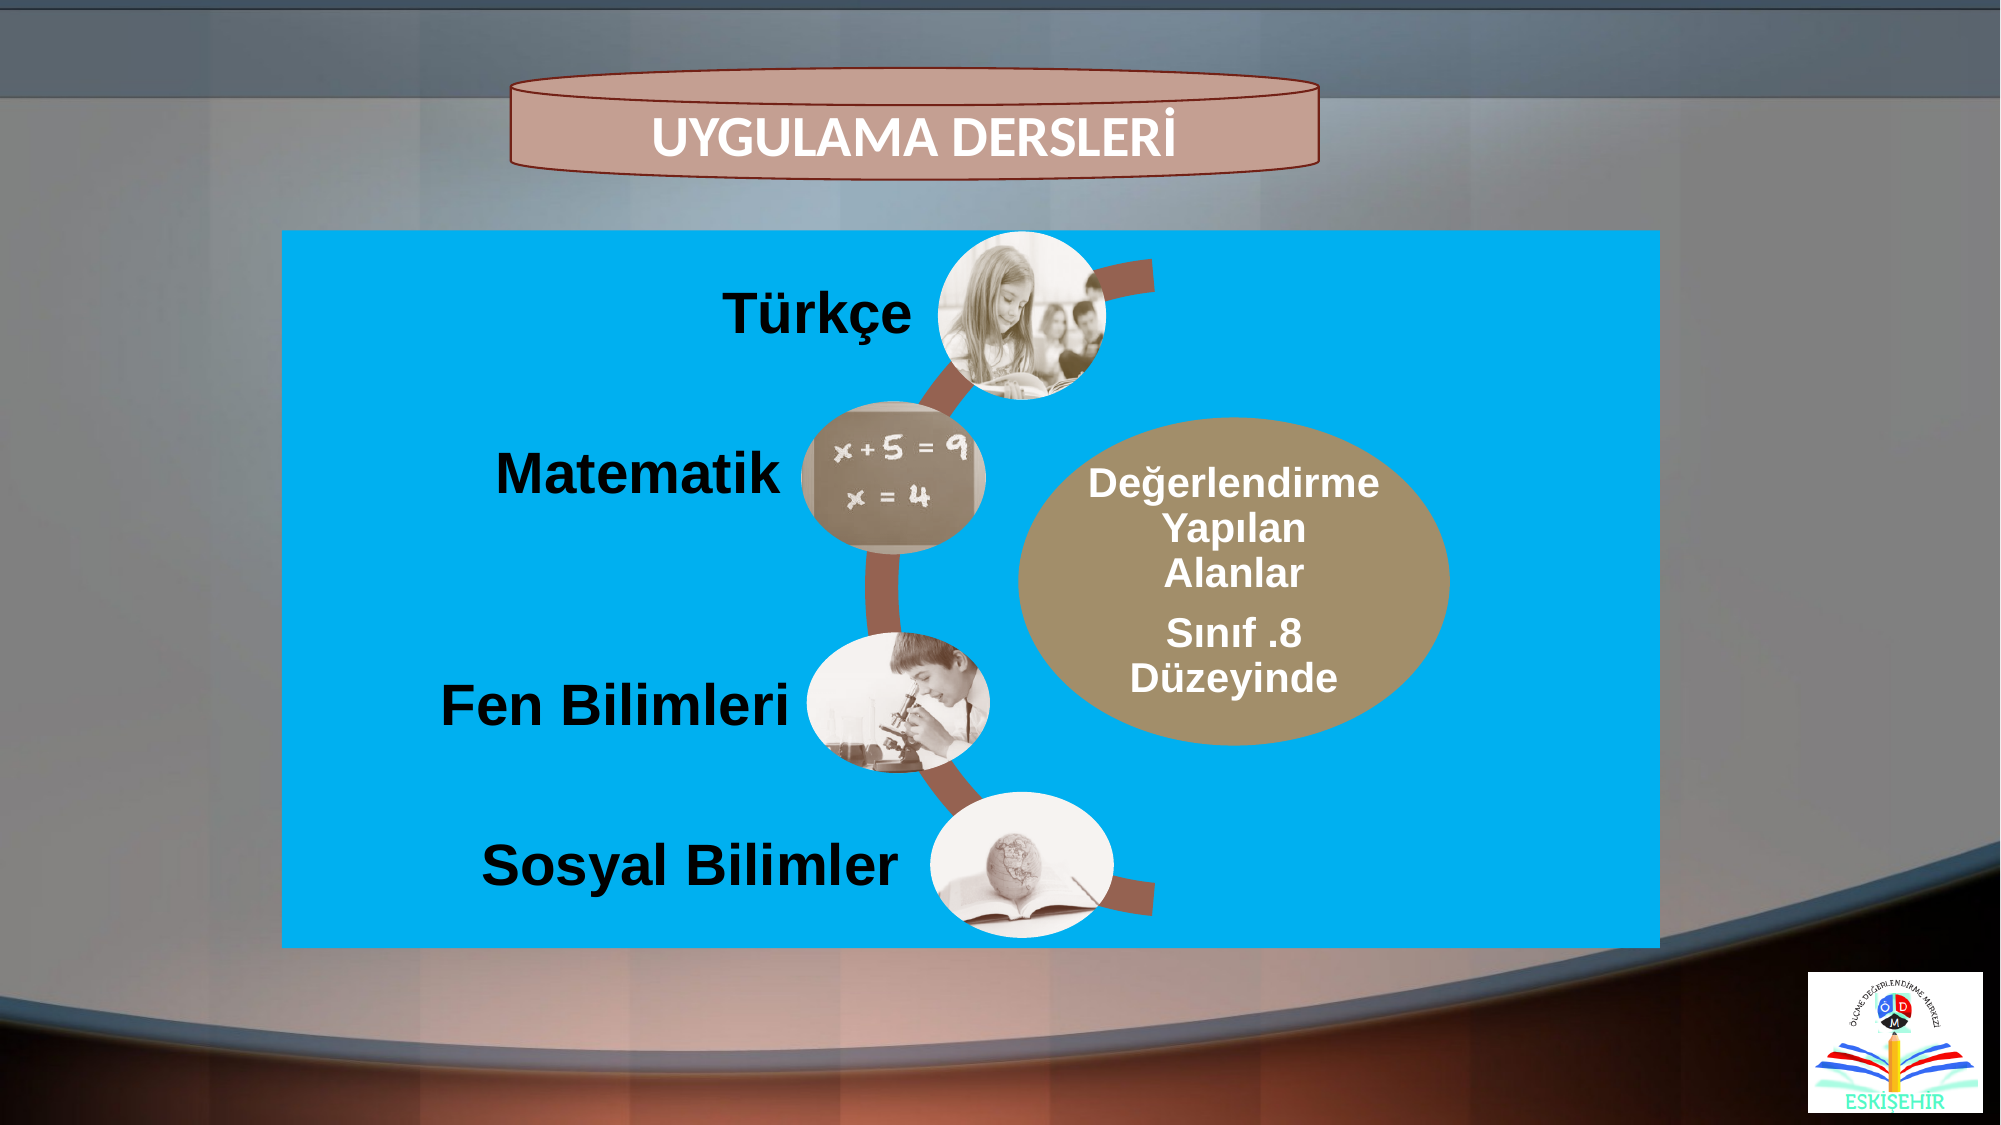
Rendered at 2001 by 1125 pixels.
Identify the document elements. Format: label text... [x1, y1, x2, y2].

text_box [281, 230, 1660, 949]
text_box UYGULAMA DERSLERİ [509, 66, 1320, 181]
picture [0, 0, 2001, 1125]
